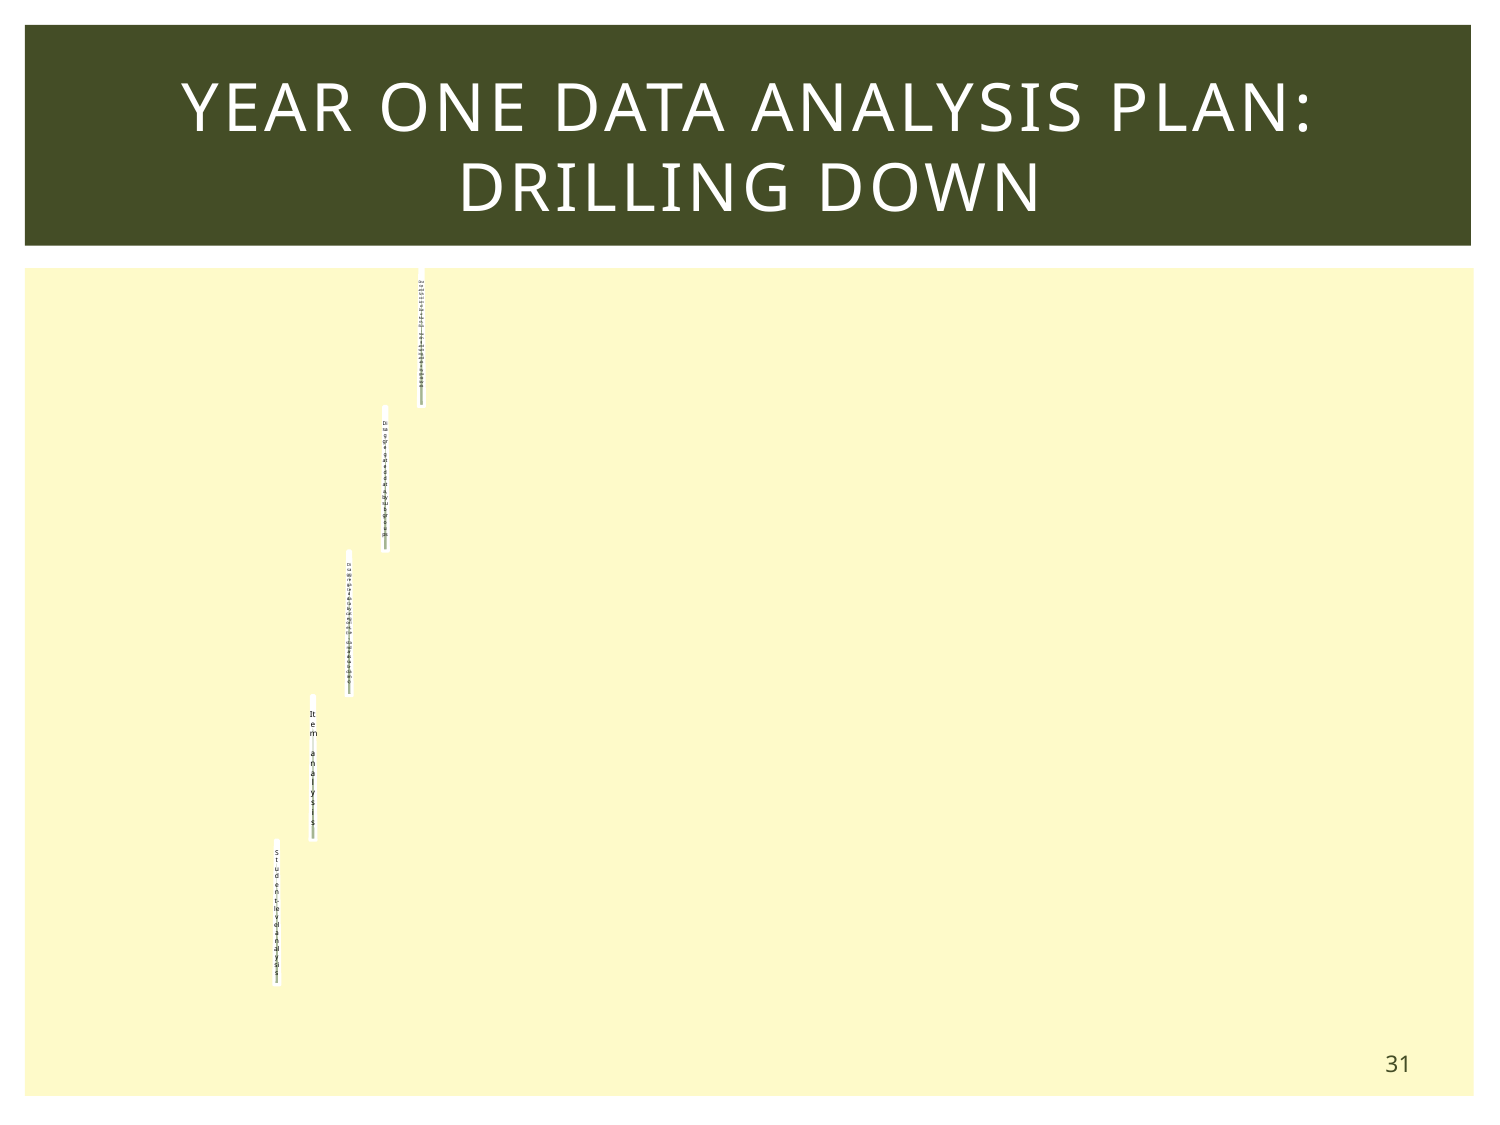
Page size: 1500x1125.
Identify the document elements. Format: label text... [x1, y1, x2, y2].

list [62, 281, 1442, 1006]
title Year One data analysis Plan: Drilling down [62, 58, 1438, 232]
slide_number 31 [1349, 1041, 1448, 1089]
